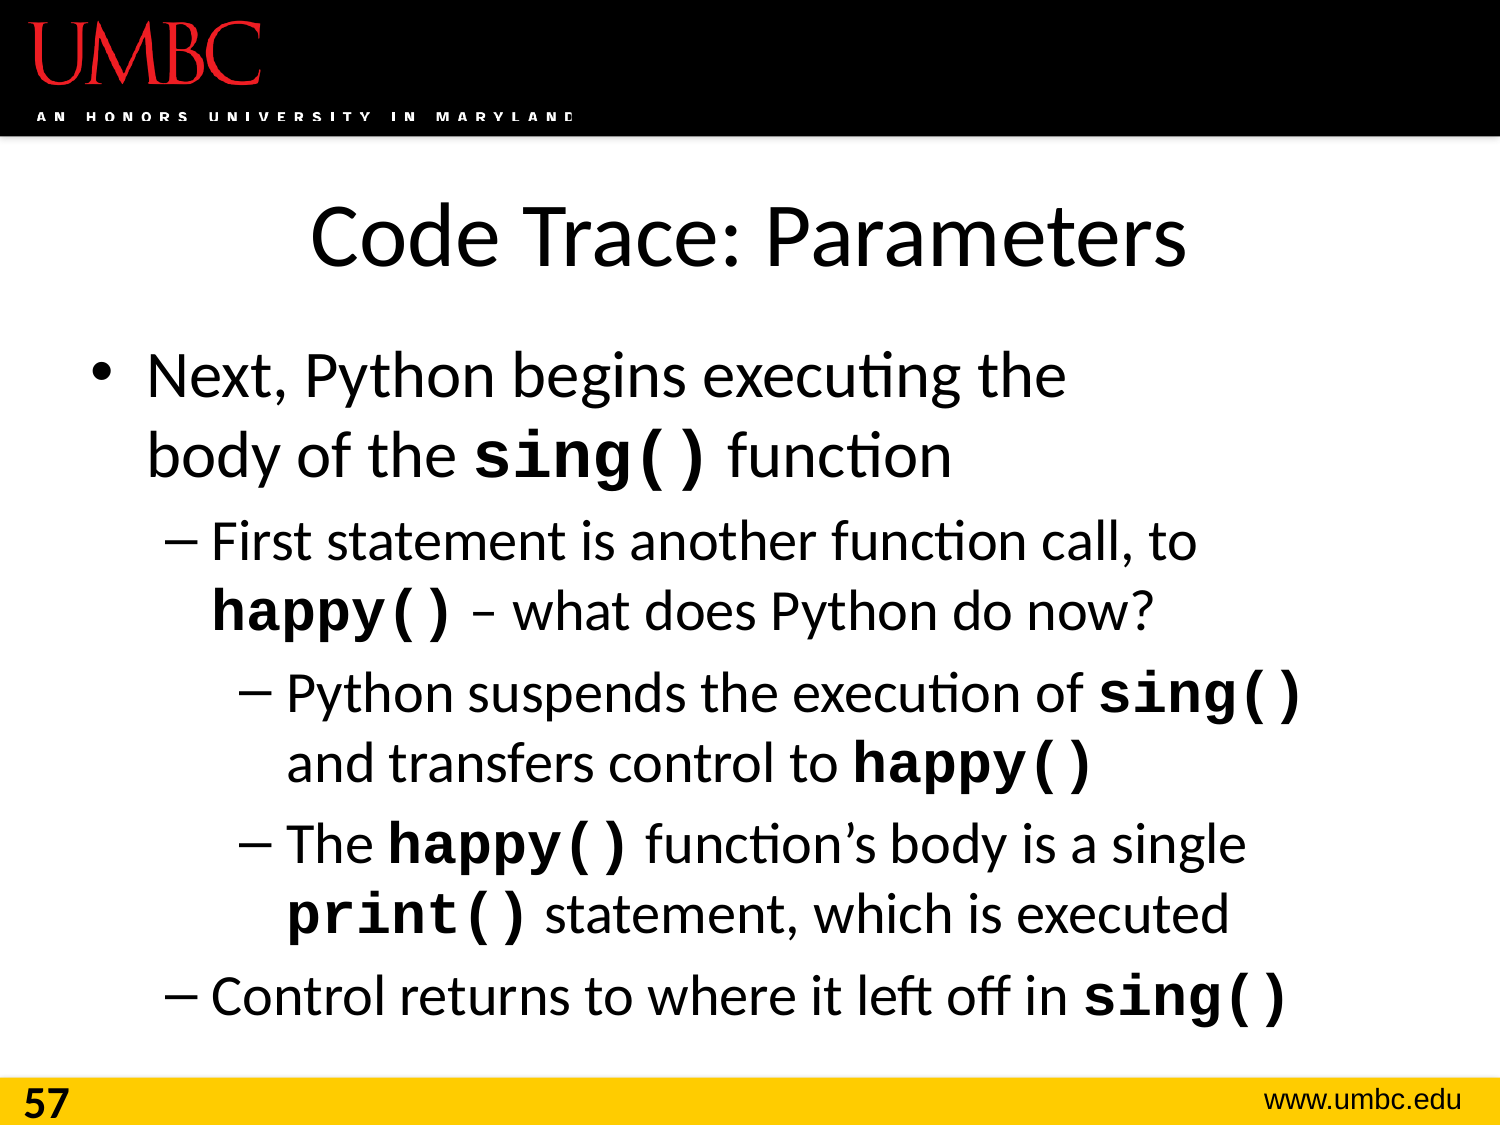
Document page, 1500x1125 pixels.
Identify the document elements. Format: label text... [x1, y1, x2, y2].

slide_number 57 [0, 1065, 94, 1125]
list Next, Python begins executing the body of the sing() function First statement is another function call, to happy() – what does Python do now? Python suspends the execution of sing() and transfers control to happy() The happy() function’s body is a single print() statement, which is executed Control returns to where it left off in sing() [75, 323, 1464, 1005]
title Code Trace: Parameters [75, 136, 1425, 323]
